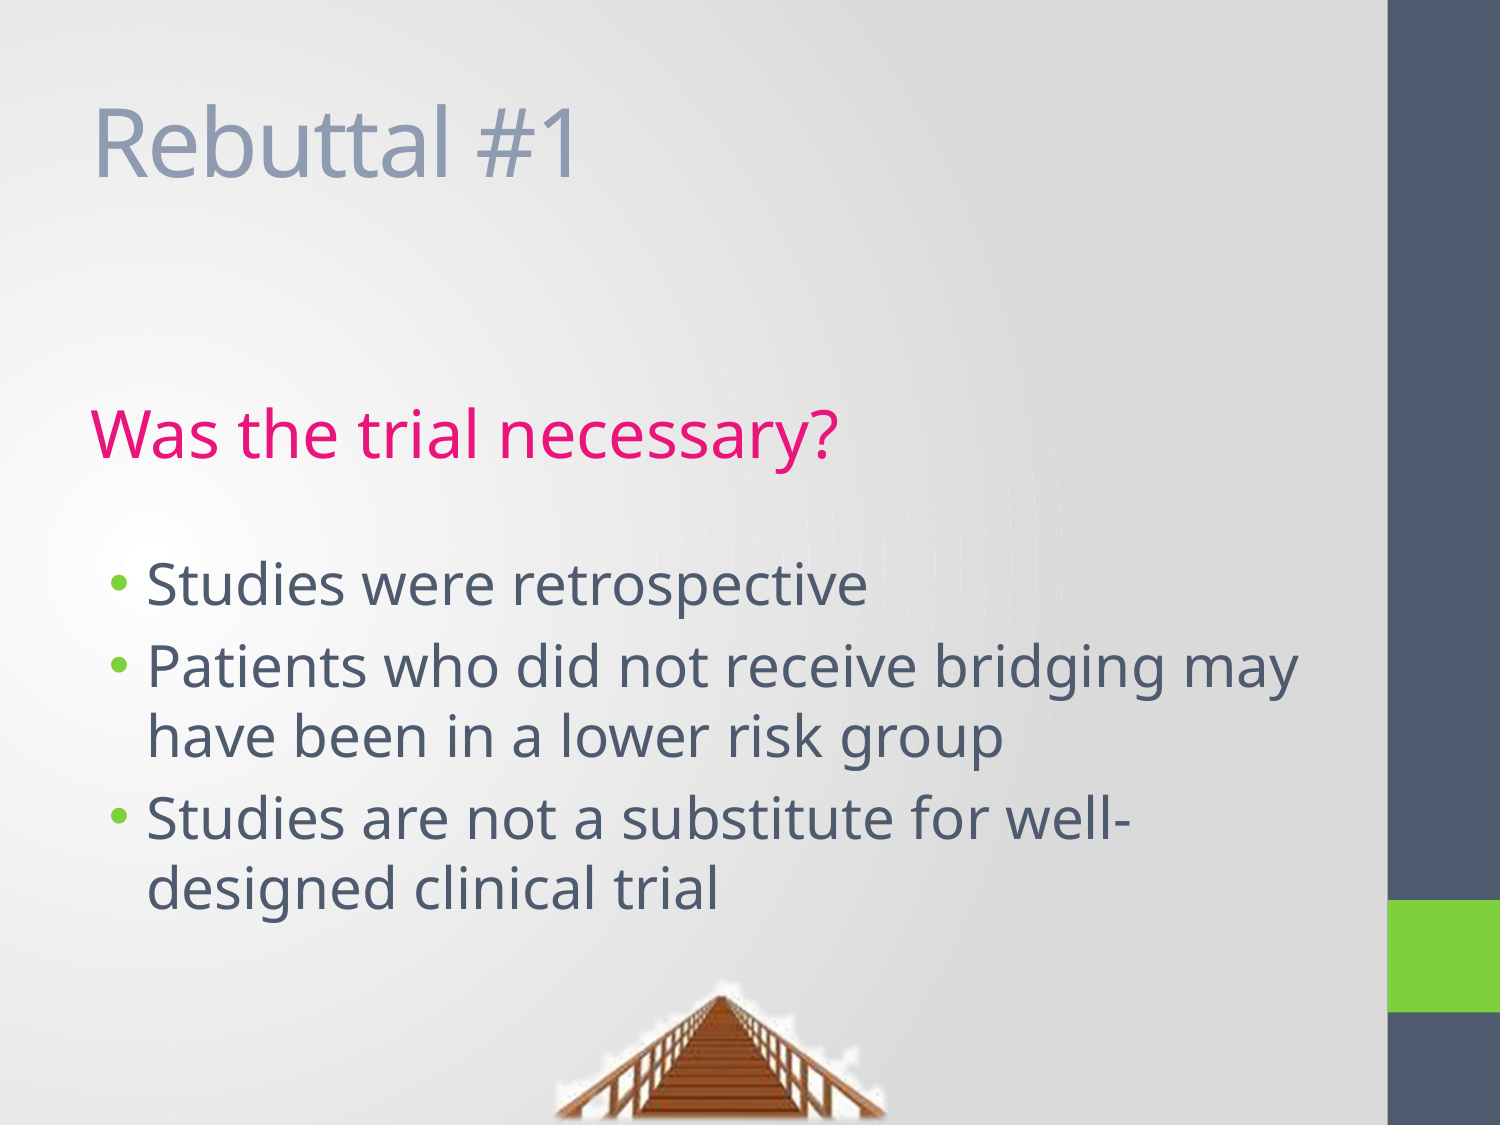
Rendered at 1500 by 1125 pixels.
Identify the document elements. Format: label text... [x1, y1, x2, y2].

title Rebuttal #1 [75, 45, 1325, 233]
list Was the trial necessary? Studies were retrospective Patients who did not receive bridging may have been in a lower risk group Studies are not a substitute for well-designed clinical trial [75, 262, 1325, 1050]
picture [548, 882, 893, 1125]
